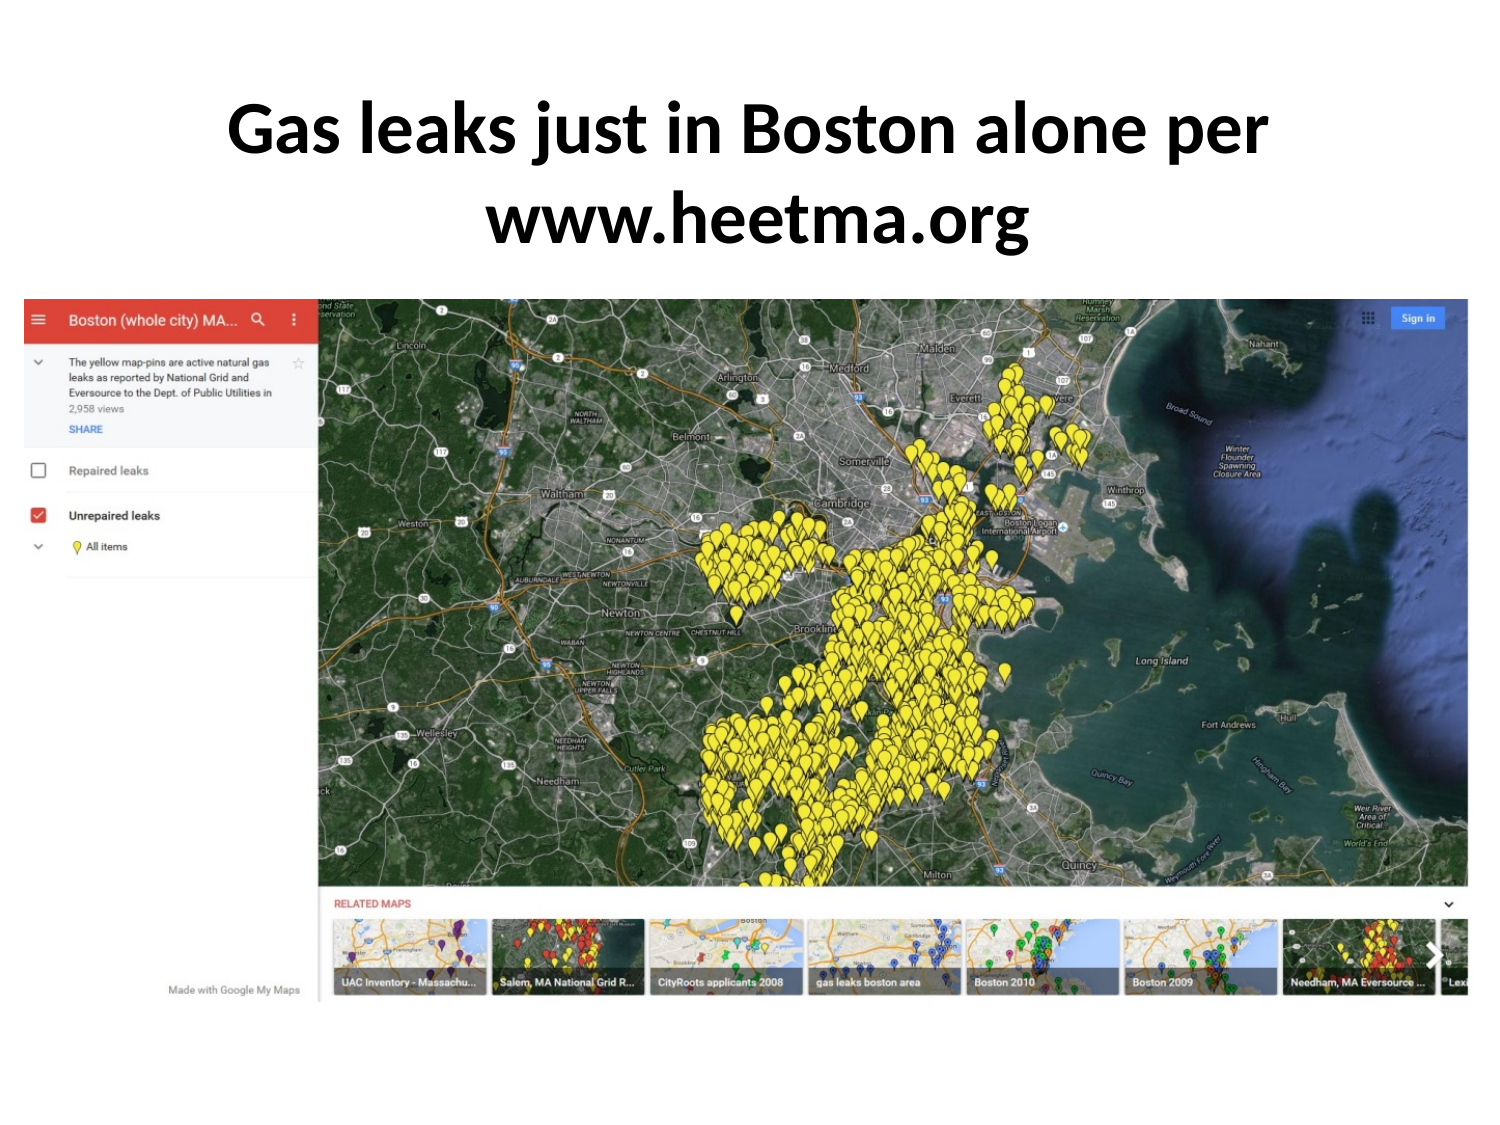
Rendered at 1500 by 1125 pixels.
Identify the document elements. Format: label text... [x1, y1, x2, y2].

title Gas leaks just in Boston alone per www.heetma.org [74, 75, 1425, 263]
picture [24, 299, 1474, 1002]
